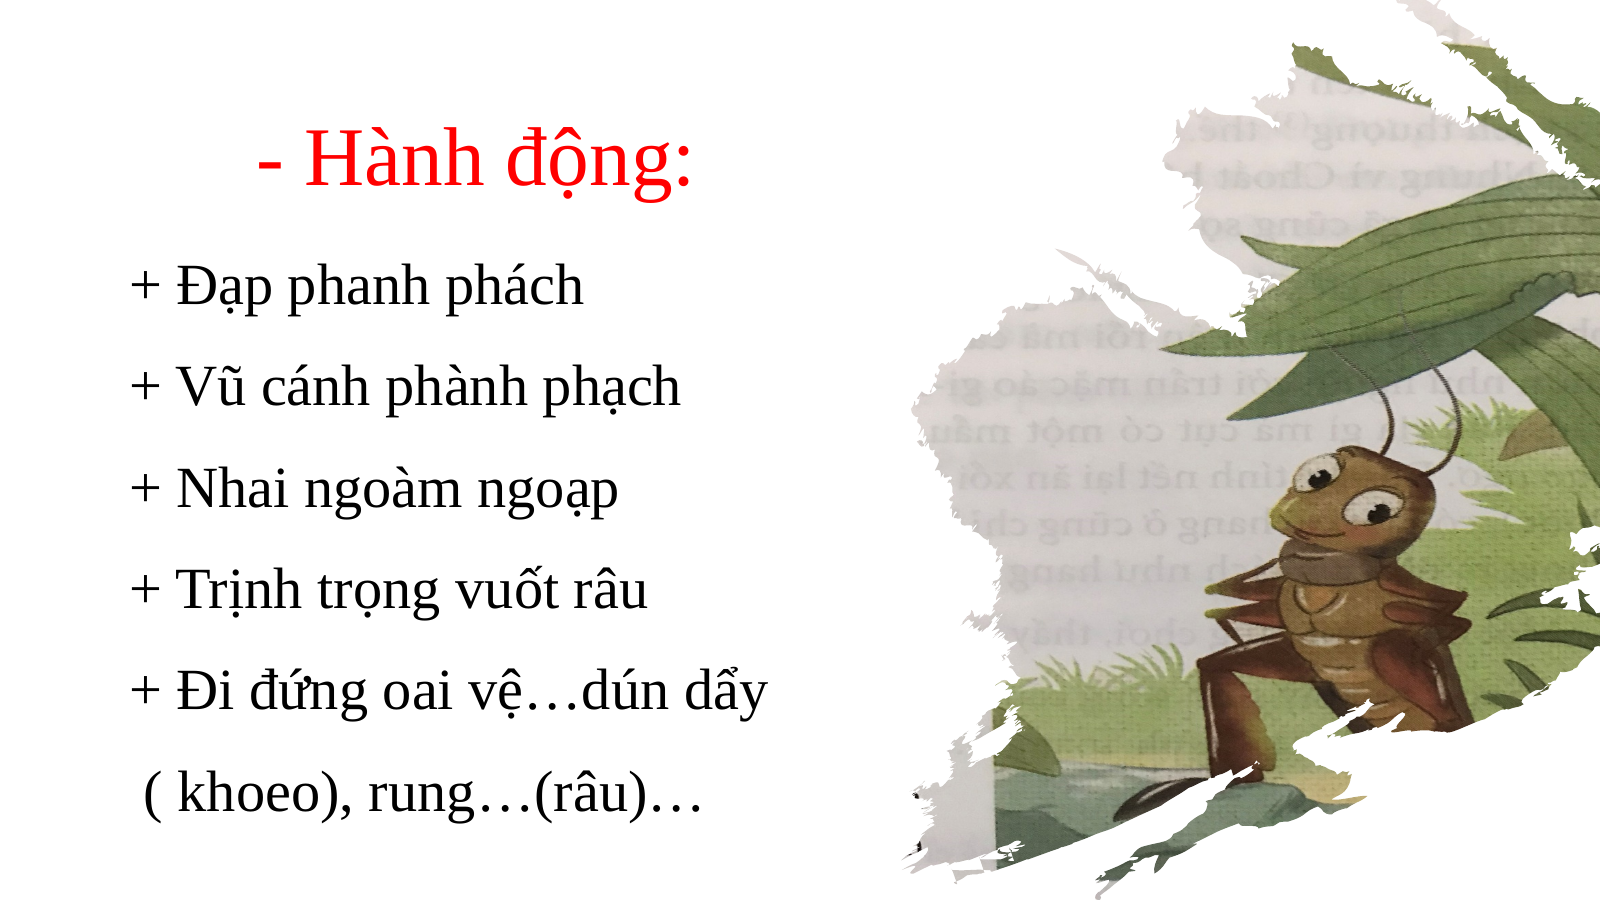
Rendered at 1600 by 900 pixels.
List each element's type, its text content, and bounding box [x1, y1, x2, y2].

text_box - Hành động: [153, 79, 800, 210]
picture [901, 0, 1600, 900]
text_box + Đạp phanh phách + Vũ cánh phành phạch + Nhai ngoàm ngoạp + Trịnh trọng vuốt râu + Đi đứng oai vệ…dún dẩy ( khoeo), rung…(râu)… [114, 228, 901, 830]
